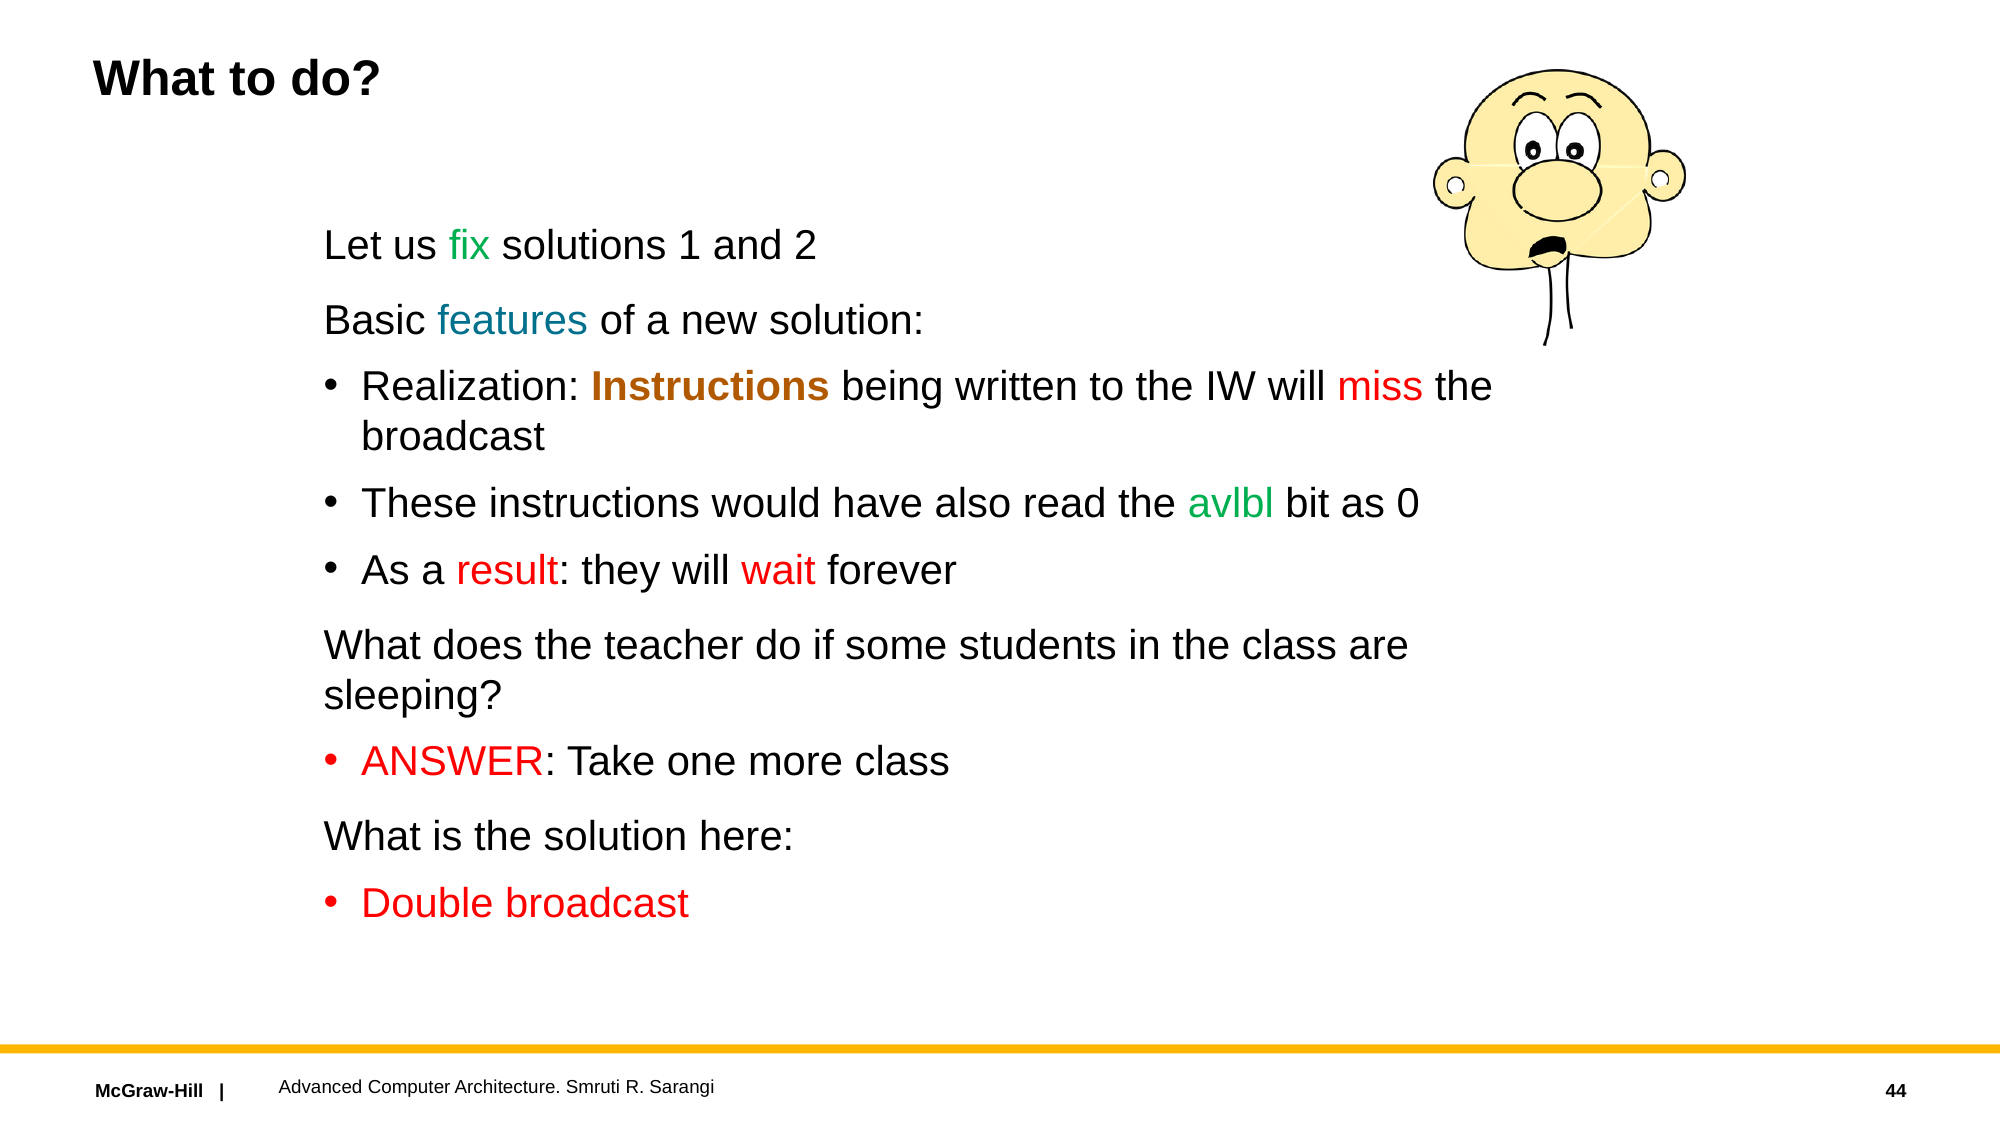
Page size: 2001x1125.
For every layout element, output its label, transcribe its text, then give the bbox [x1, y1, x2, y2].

footer Advanced Computer Architecture. Smruti R. Sarangi [263, 1067, 1464, 1105]
slide_number 44 [1711, 1071, 1922, 1109]
title What to do? [78, 45, 1578, 180]
list Let us fix solutions 1 and 2 Basic features of a new solution: Realization: Instructions being written to the IW will miss the broadcast These instructions would have also read the avlbl bit as 0 As a result: they will wait forever What does the teacher do if some students in the class are sleeping? ANSWER: Take one more class What is the solution here: Double broadcast [308, 210, 1534, 1068]
picture [1407, 65, 1692, 352]
